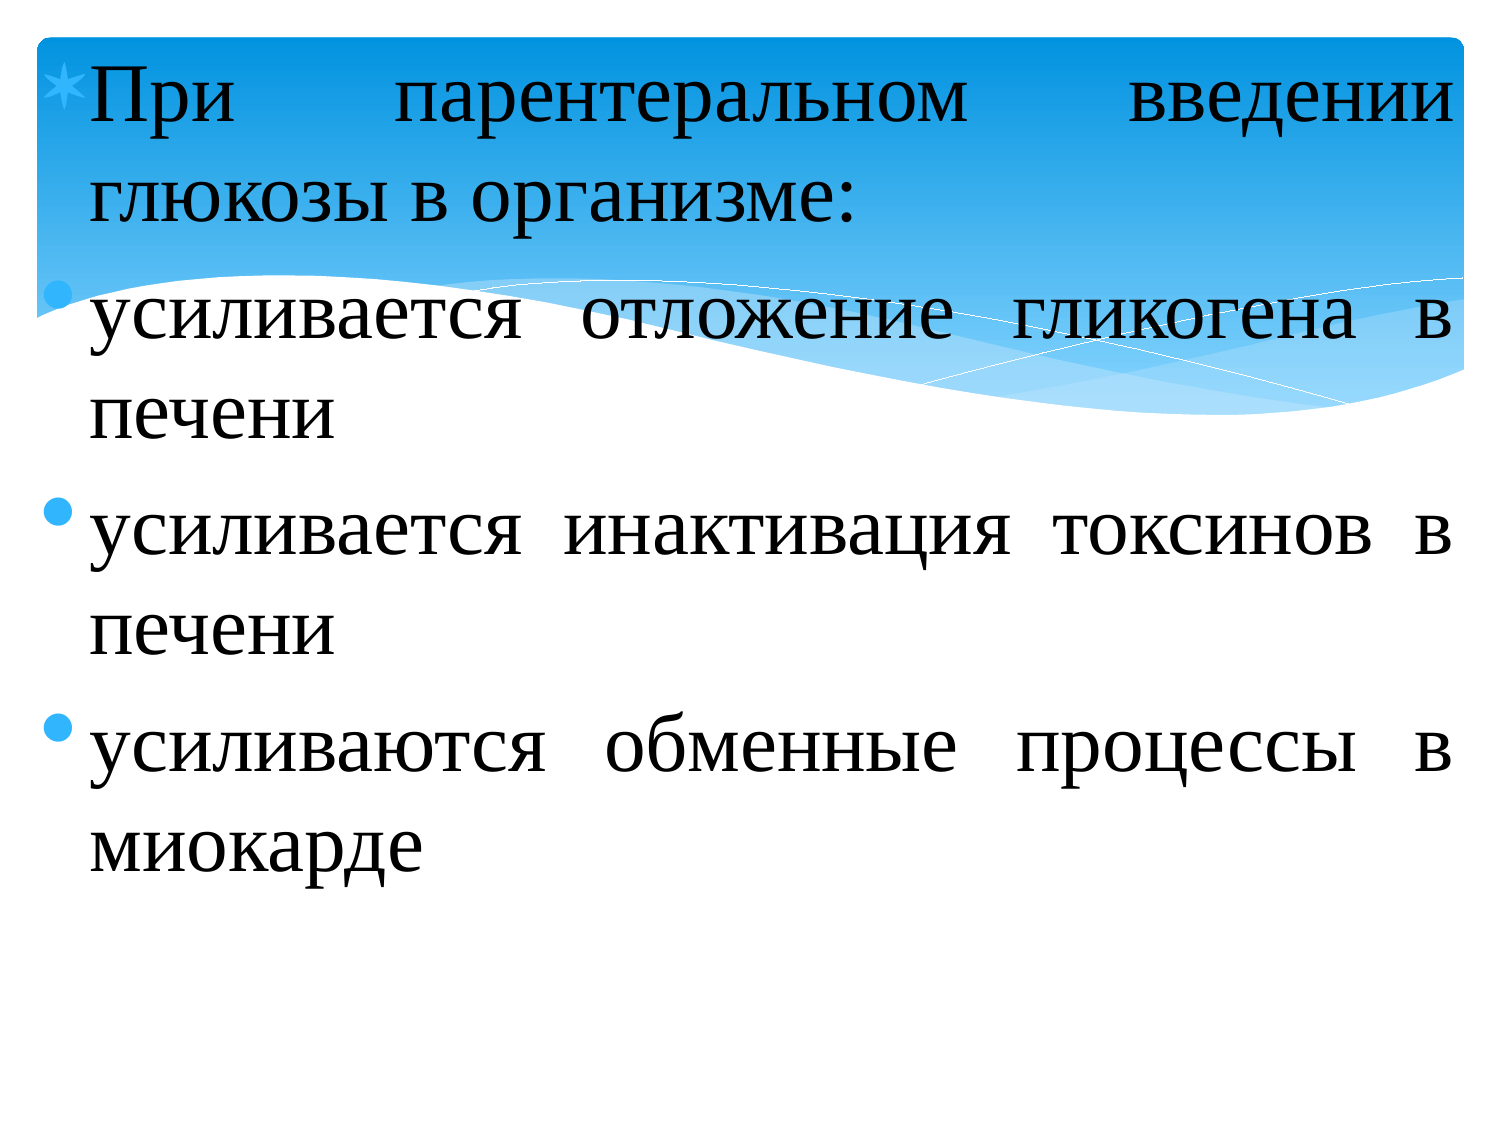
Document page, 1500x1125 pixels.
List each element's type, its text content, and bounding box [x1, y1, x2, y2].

list При парентеральном введении глюкозы в организме: усиливается отложение гликогена в печени усиливается инактивация токсинов в печени усиливаются обменные процессы в миокарде [29, 30, 1471, 1125]
